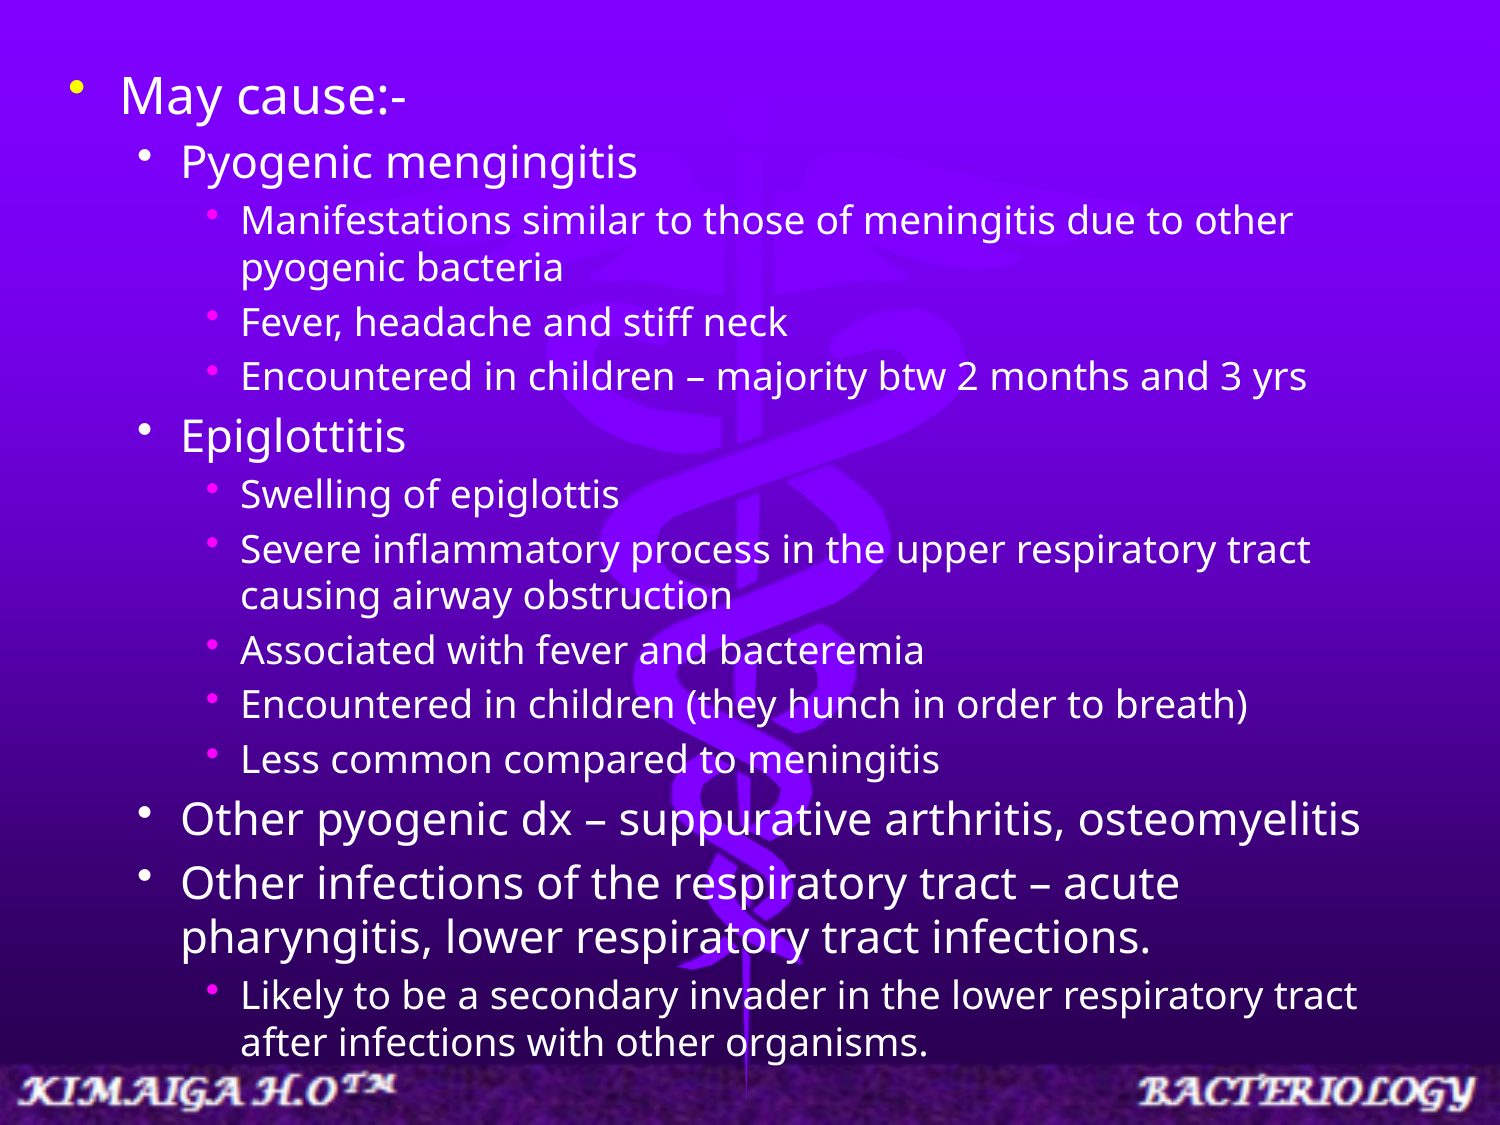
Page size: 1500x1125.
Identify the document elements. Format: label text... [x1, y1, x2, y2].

list May cause:- Pyogenic mengingitis Manifestations similar to those of meningitis due to other pyogenic bacteria Fever, headache and stiff neck Encountered in children – majority btw 2 months and 3 yrs Epiglottitis Swelling of epiglottis Severe inflammatory process in the upper respiratory tract causing airway obstruction Associated with fever and bacteremia Encountered in children (they hunch in order to breath) Less common compared to meningitis Other pyogenic dx – suppurative arthritis, osteomyelitis Other infections of the respiratory tract – acute pharyngitis, lower respiratory tract infections. Likely to be a secondary invader in the lower respiratory tract after infections with other organisms. [53, 54, 1459, 1083]
picture [0, 0, 1500, 1125]
